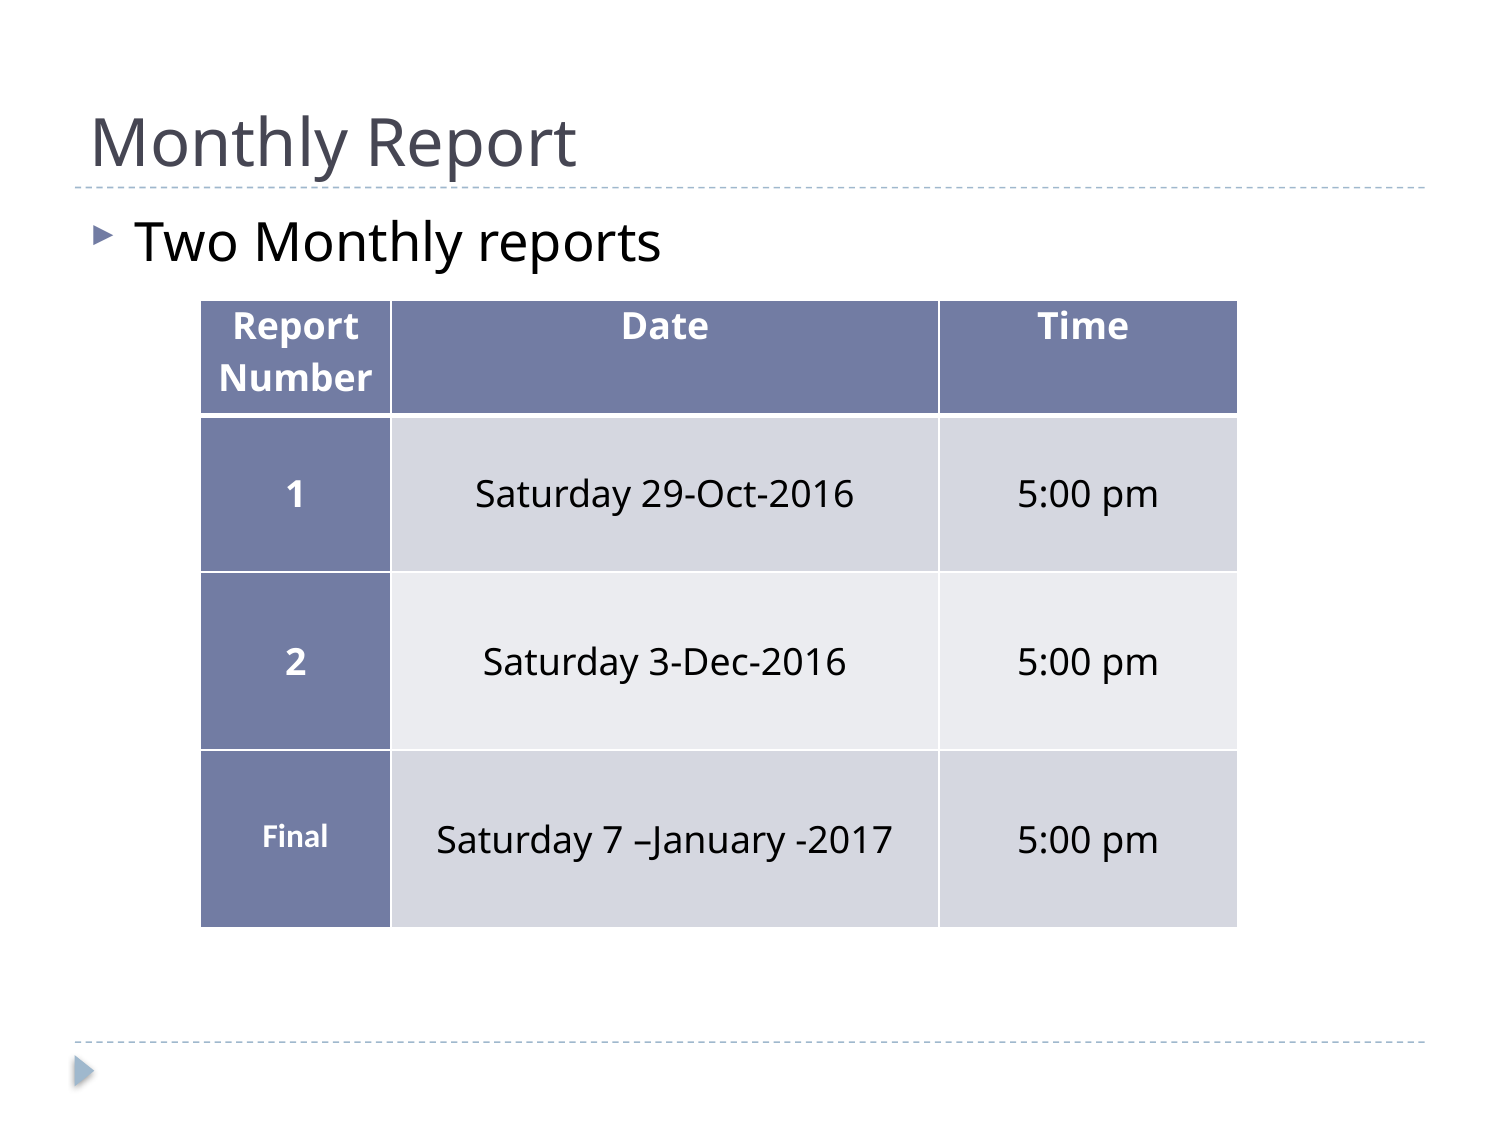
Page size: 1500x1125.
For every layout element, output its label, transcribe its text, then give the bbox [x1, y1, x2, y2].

title Monthly Report [75, 24, 1425, 188]
table_cell Final [201, 751, 390, 927]
table_cell Saturday 3-Dec-2016 [392, 573, 938, 749]
table_cell 5:00 pm [940, 418, 1237, 571]
table_header Report Number [201, 301, 390, 413]
table_cell Saturday 7 –January -2017 [392, 751, 938, 927]
table_cell 5:00 pm [940, 751, 1237, 927]
table_cell 1 [201, 418, 390, 571]
table_cell 5:00 pm [940, 573, 1237, 749]
table_cell Saturday 29-Oct-2016 [392, 418, 938, 571]
table_header Time [940, 301, 1237, 413]
list Two Monthly reports [75, 200, 1425, 1010]
table_cell 2 [201, 573, 390, 749]
table_header Date [392, 301, 938, 413]
